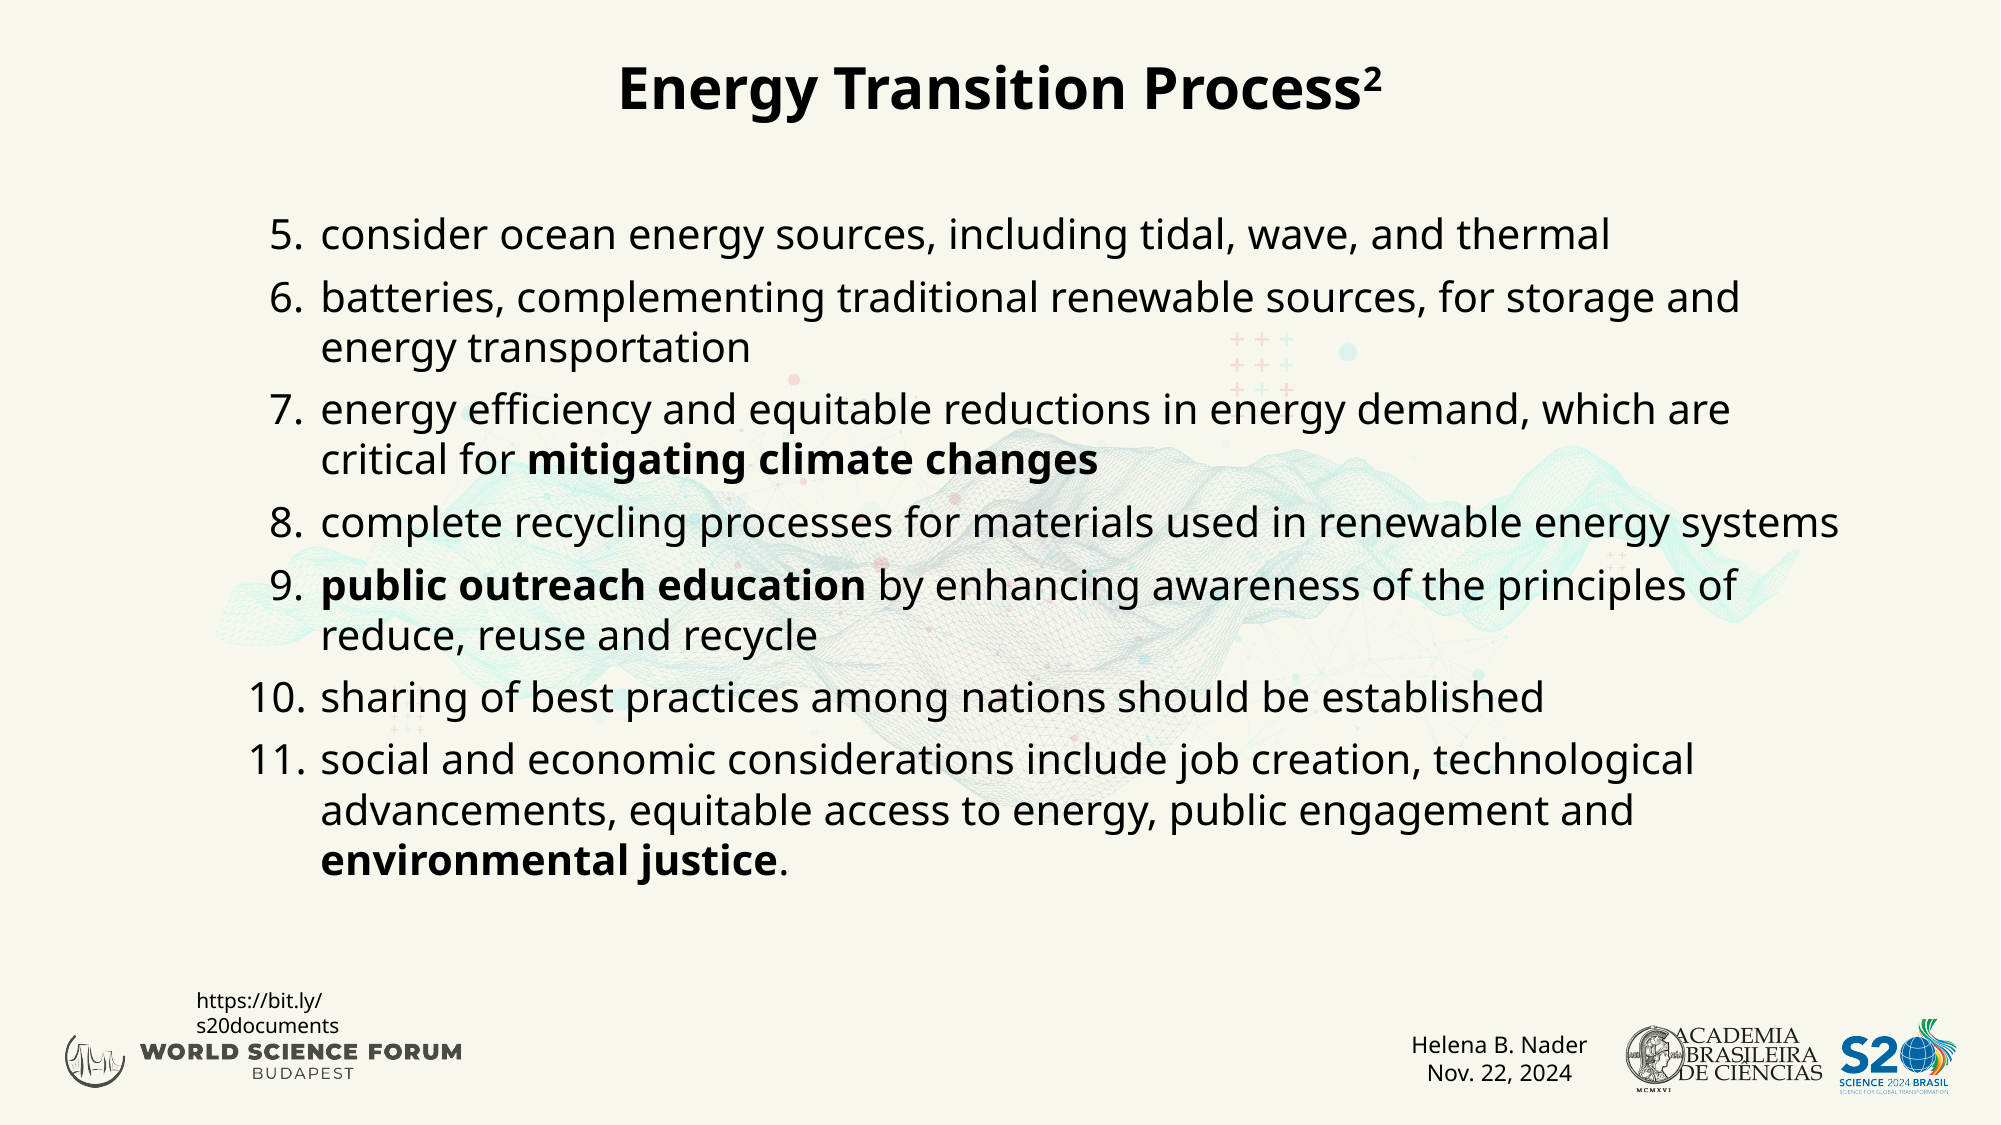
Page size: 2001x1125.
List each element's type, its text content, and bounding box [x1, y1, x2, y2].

text_box Helena B. Nader Nov. 22, 2024 [1394, 1023, 1605, 1095]
text_box Energy Transition Process2 [275, 25, 1725, 130]
picture [0, 0, 2000, 1125]
text_box https://bit.ly/s20documents [181, 979, 469, 1045]
text_box 5. consider ocean energy sources, including tidal, wave, and thermal 6. batteries, complementing traditional renewable sources, for storage and energy transportation 7. energy efficiency and equitable reductions in energy demand, which are critical for mitigating climate changes 8. complete recycling processes for materials used in renewable energy systems 9. public outreach education by enhancing awareness of the principles of reduce, reuse and recycle 10. sharing of best practices among nations should be established 11. social and economic considerations include job creation, technological advancements, equitable access to energy, public engagement and environmental justice. [232, 200, 1875, 891]
